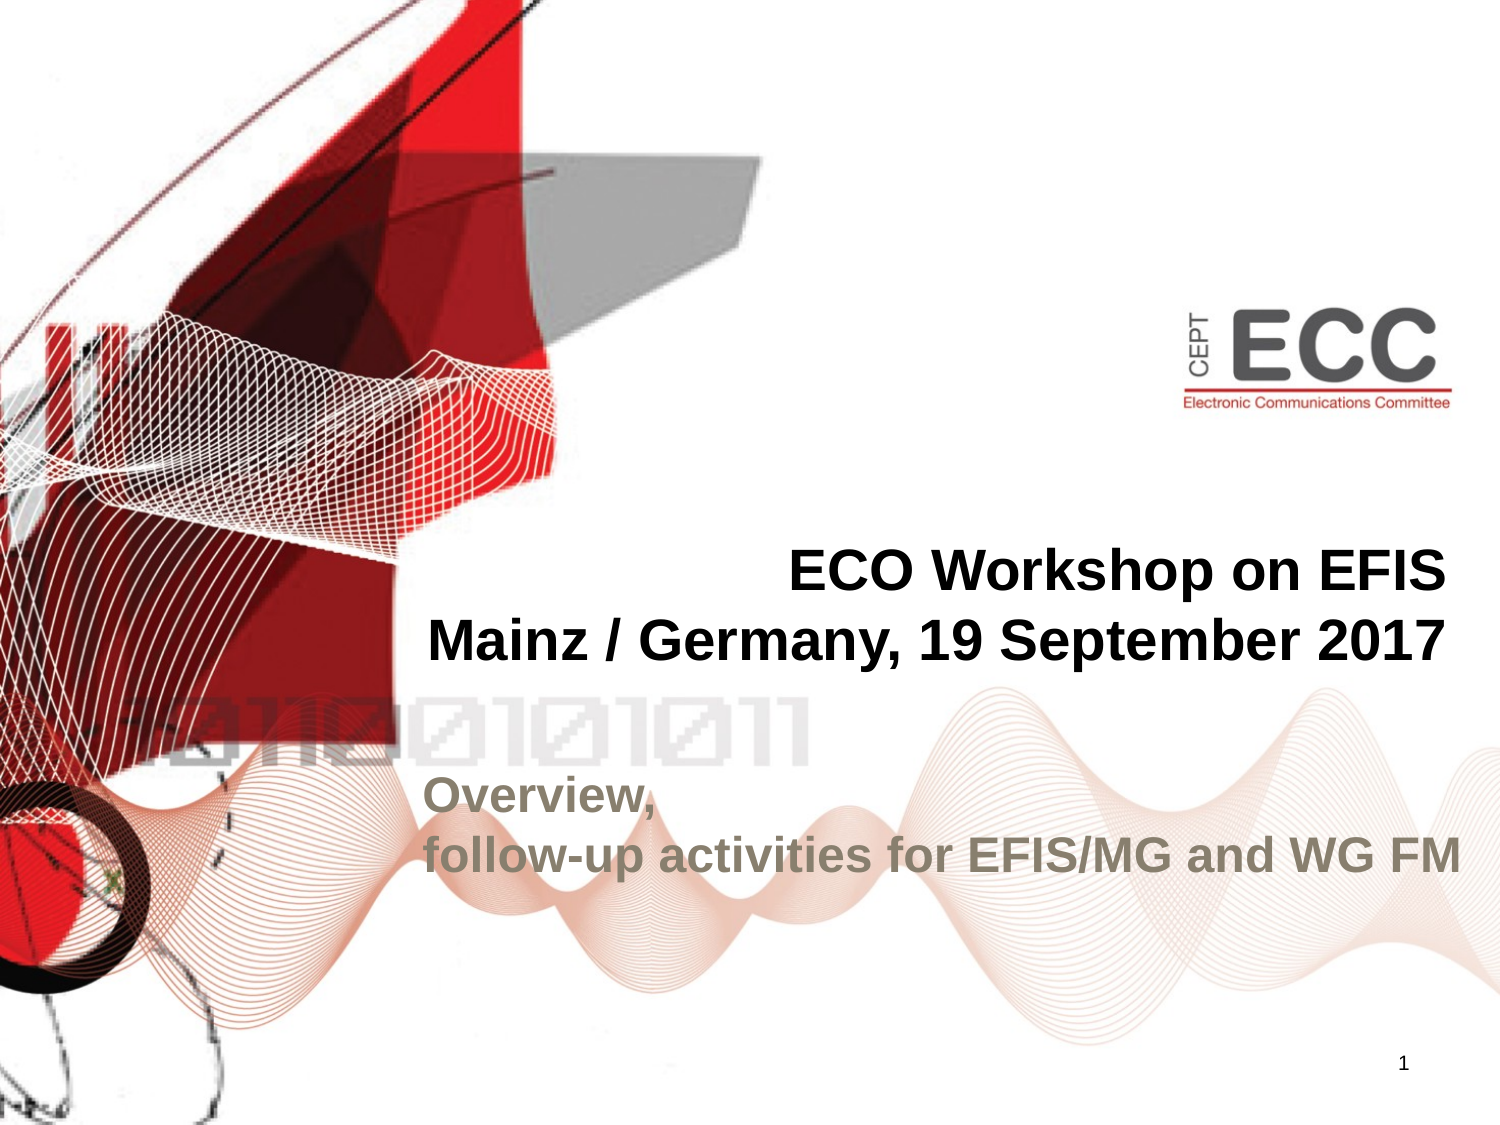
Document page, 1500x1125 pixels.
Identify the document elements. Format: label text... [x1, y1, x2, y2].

text_box 1 [1299, 1042, 1425, 1102]
picture [0, 0, 1500, 1125]
text_box ECO Workshop on EFIS Mainz / Germany, 19 September 2017 [407, 524, 1463, 680]
title Overview, follow-up activities for EFIS/MG and WG FM [407, 739, 1500, 906]
